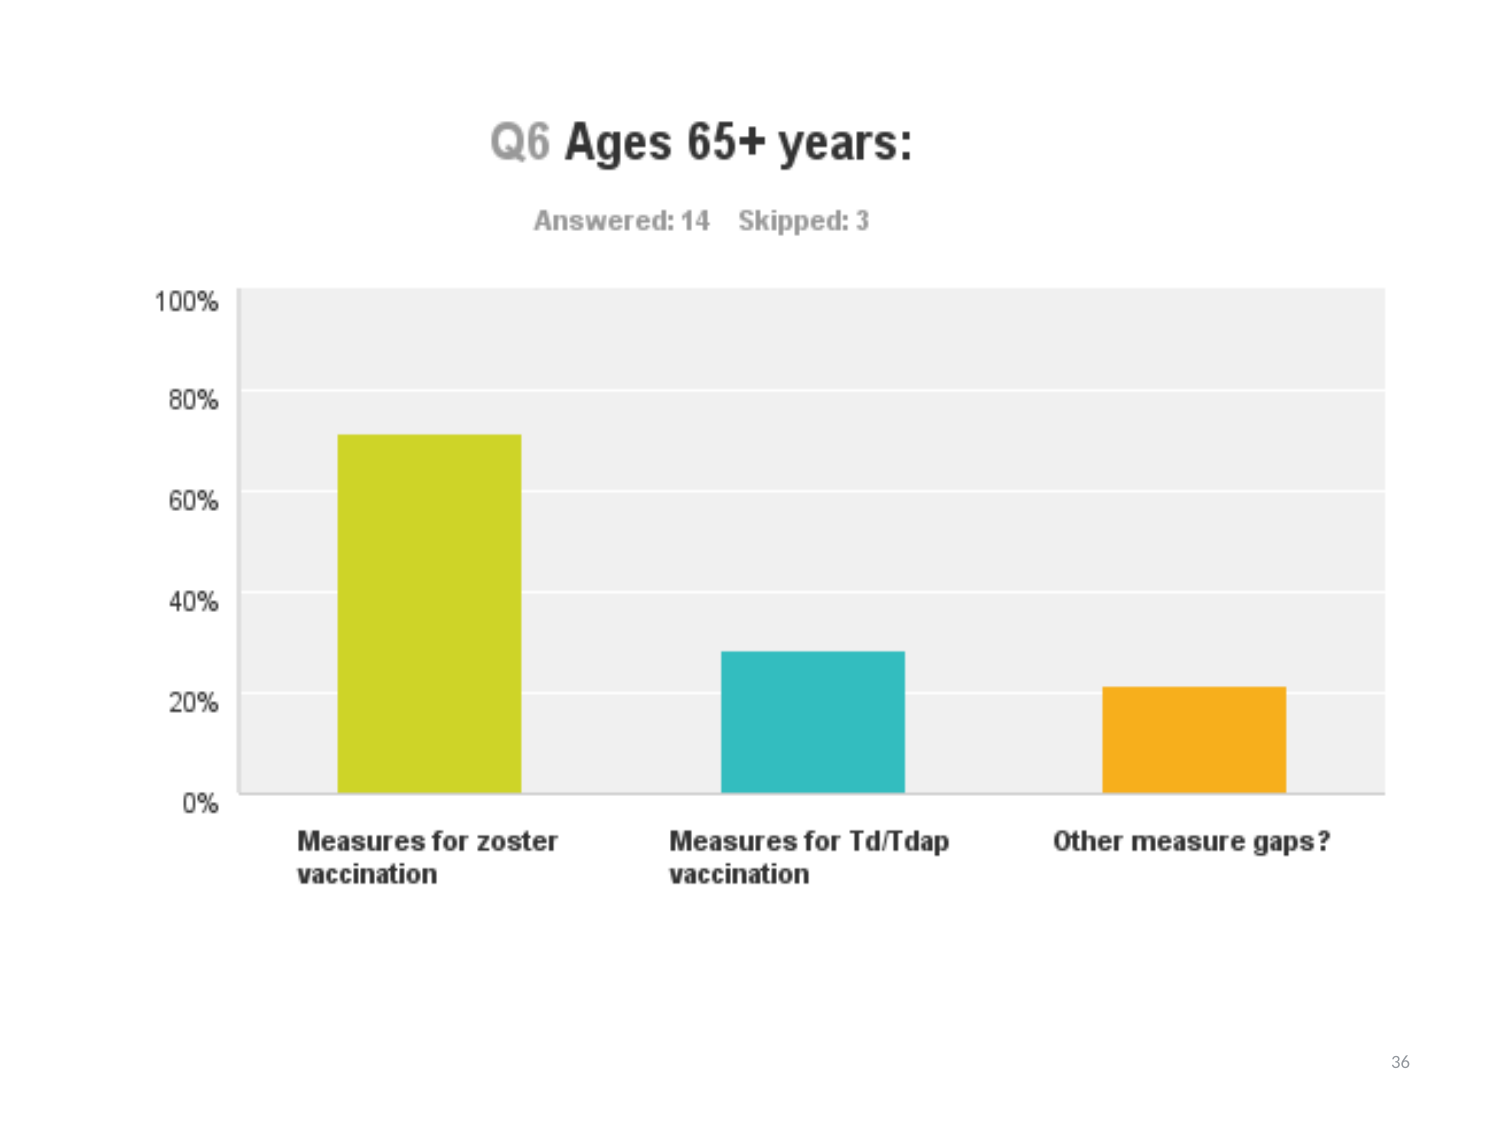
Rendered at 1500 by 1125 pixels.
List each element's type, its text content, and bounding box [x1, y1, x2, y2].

picture [99, 62, 1451, 971]
slide_number 36 [1074, 1042, 1425, 1103]
